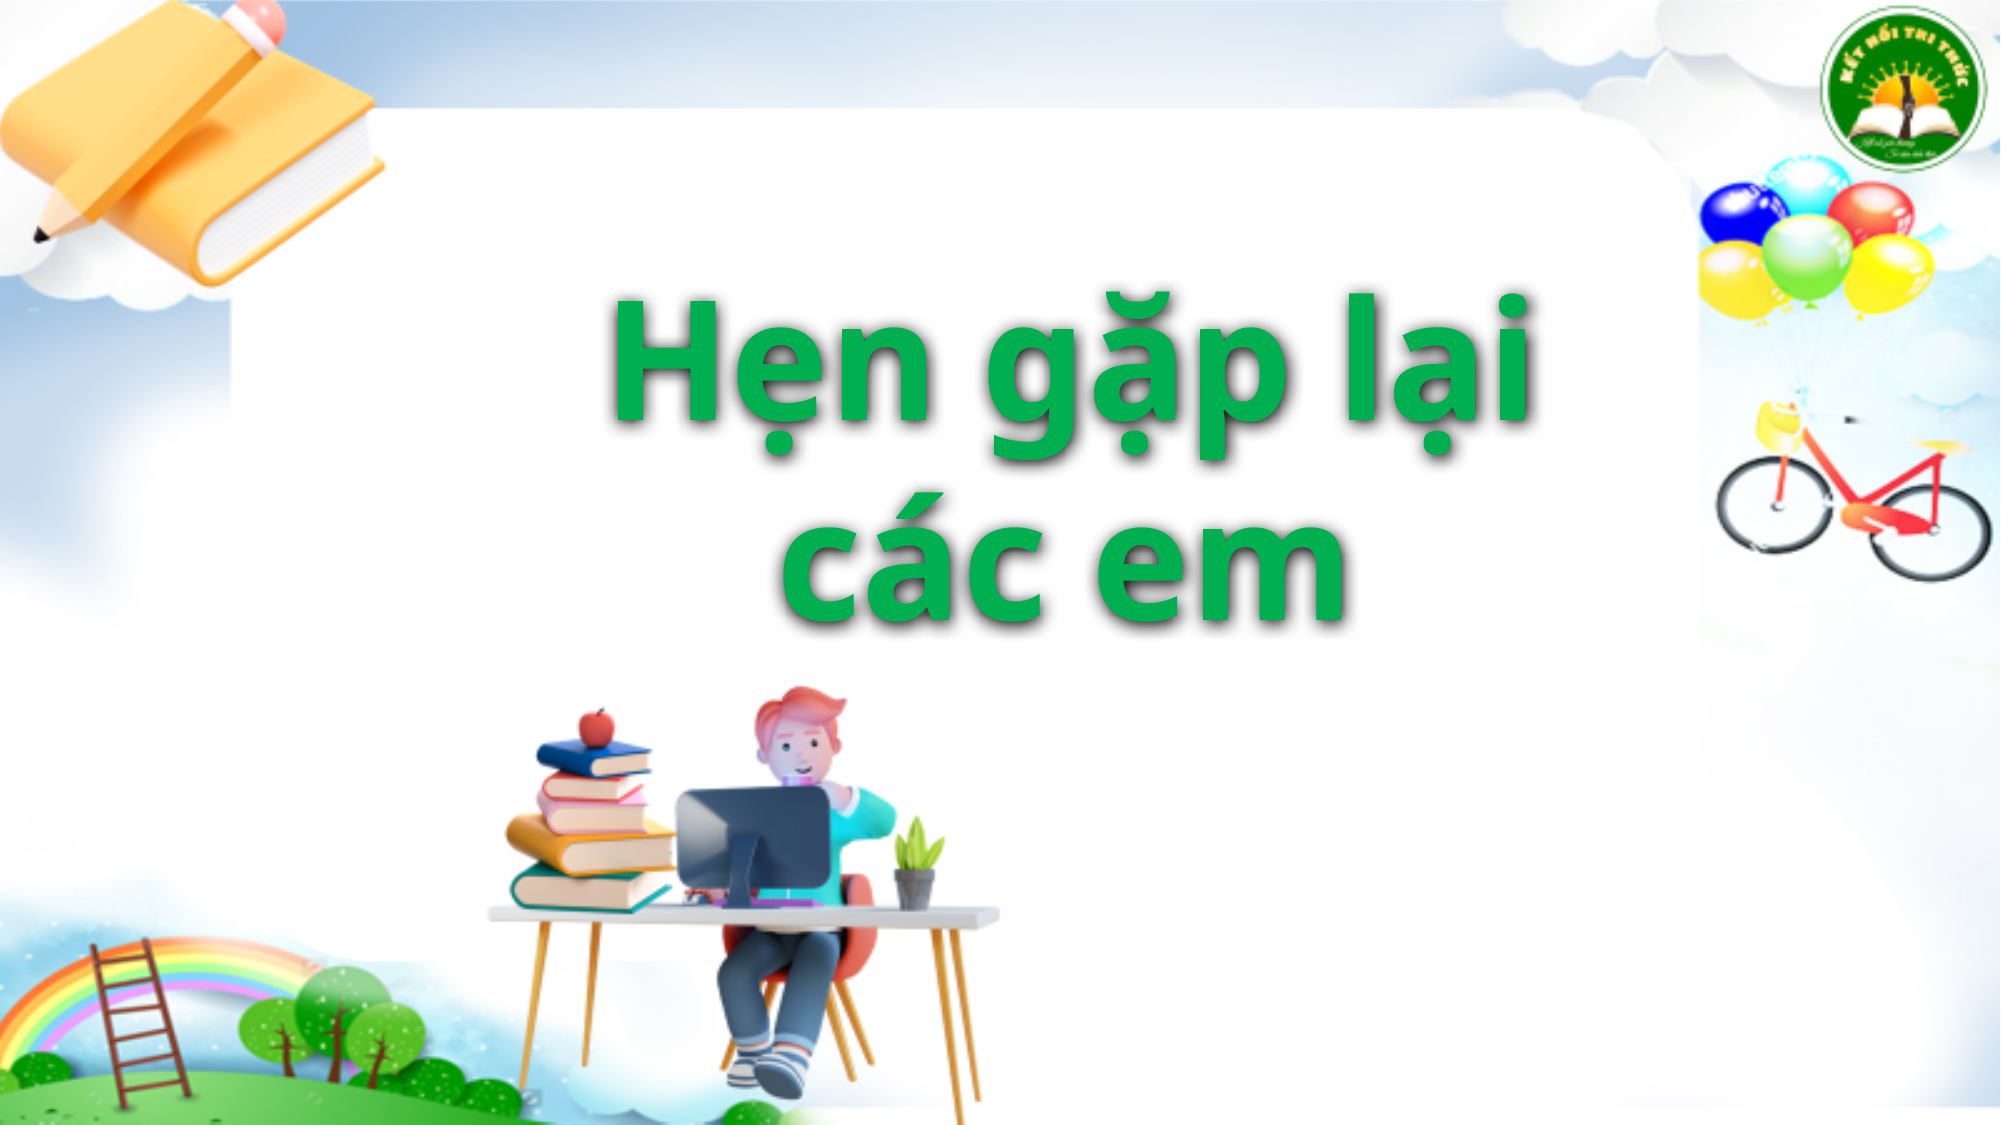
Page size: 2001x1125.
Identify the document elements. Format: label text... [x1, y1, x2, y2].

picture [0, 0, 2001, 1125]
text_box Hẹn gặp lại các em [588, 246, 1564, 661]
